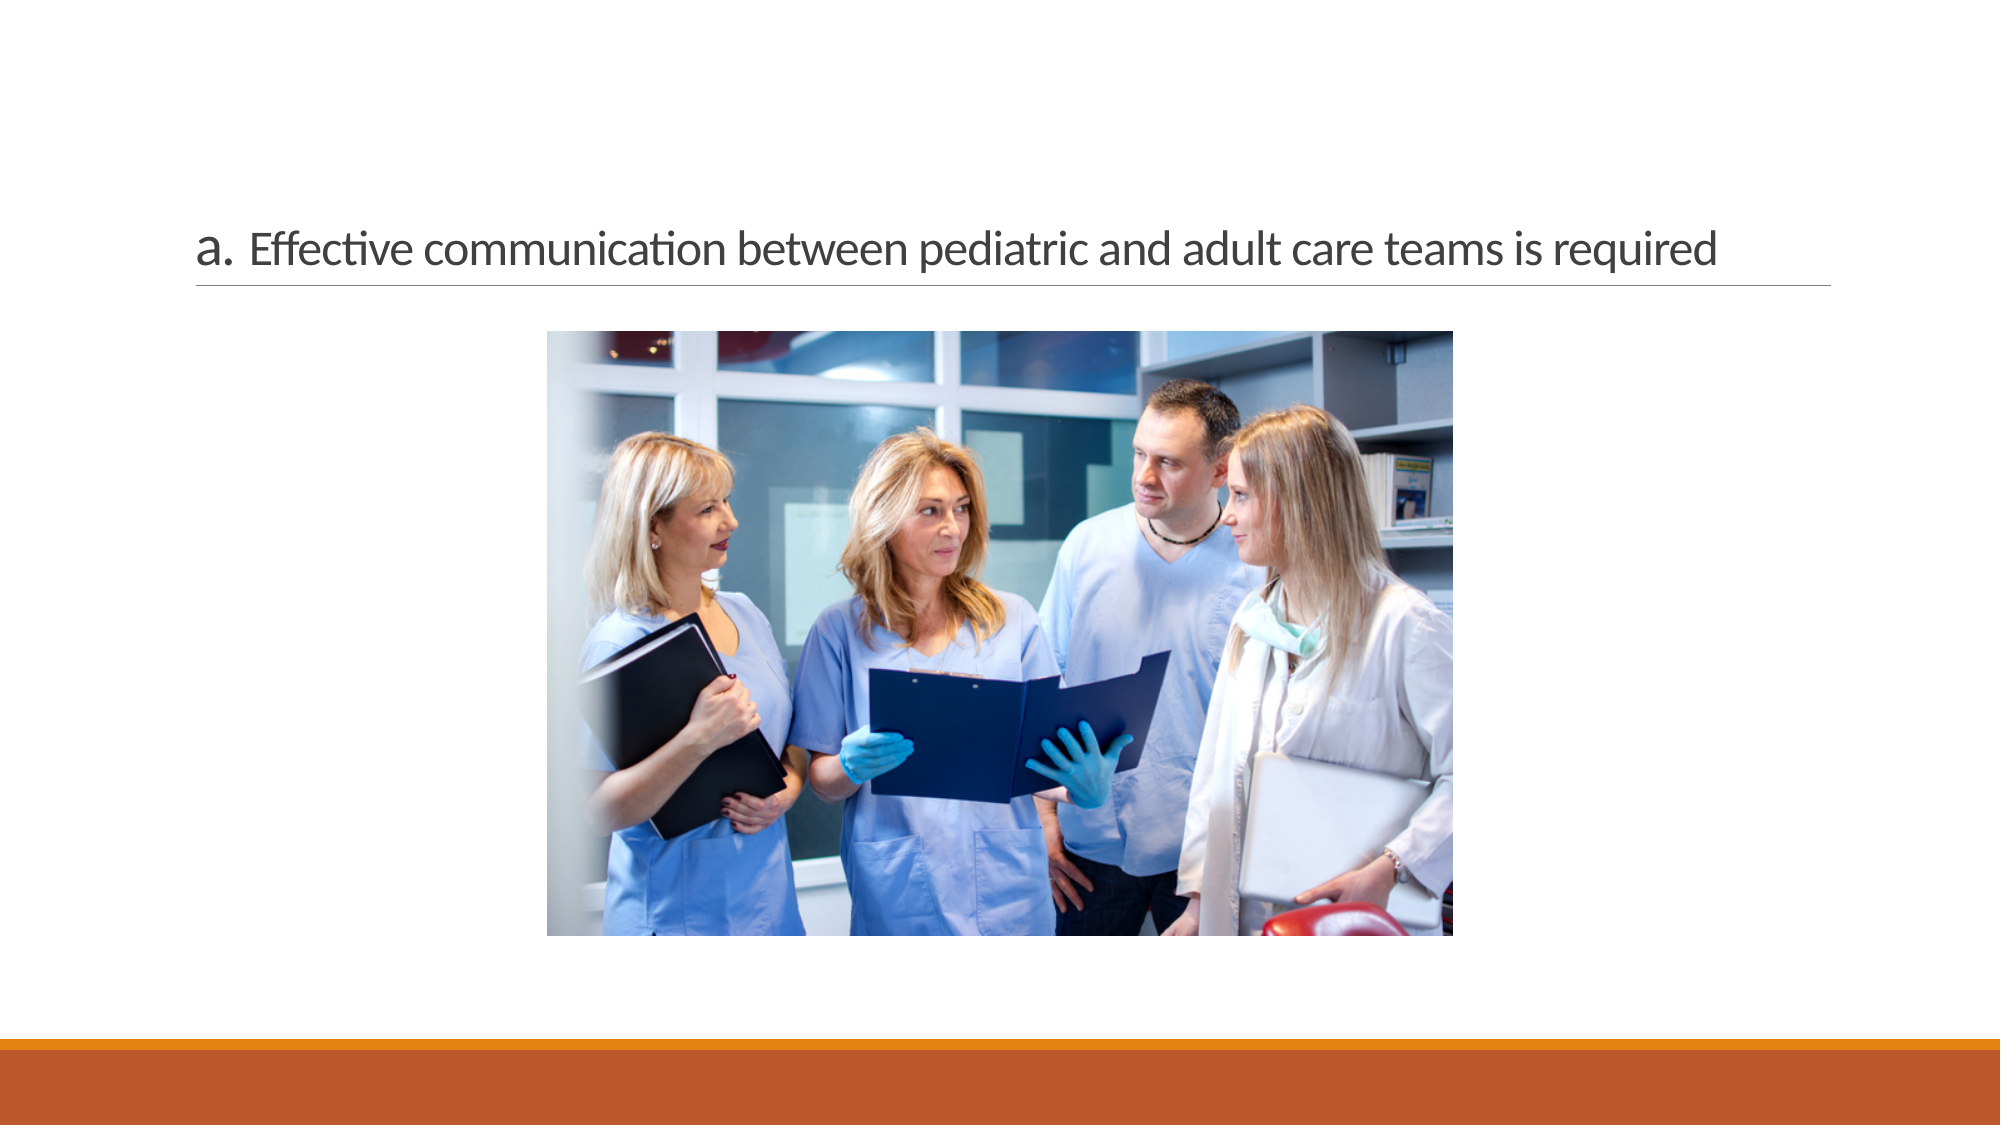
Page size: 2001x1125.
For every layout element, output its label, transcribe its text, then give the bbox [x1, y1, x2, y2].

title a. Effective communication between pediatric and adult care teams is required [180, 47, 1830, 285]
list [546, 331, 1453, 937]
